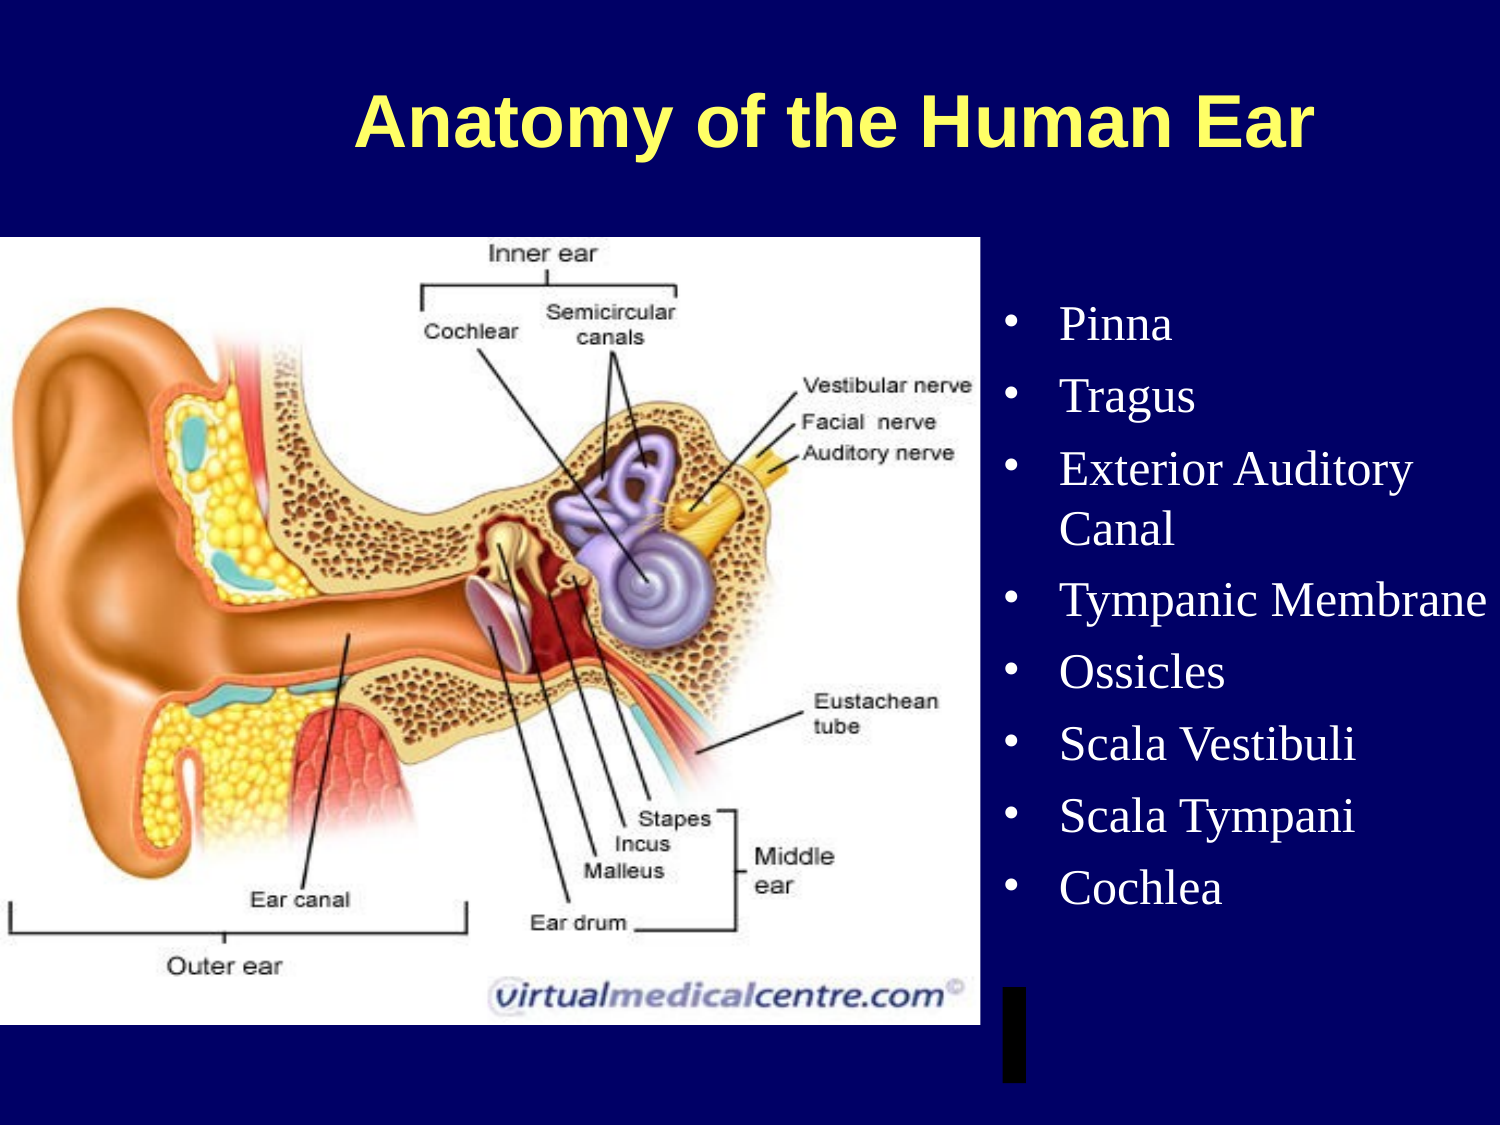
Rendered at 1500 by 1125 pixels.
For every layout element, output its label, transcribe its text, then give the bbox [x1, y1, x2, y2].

text_box [0, 237, 981, 1025]
title Anatomy of the Human Ear [112, 50, 1388, 399]
text_box Pinna Tragus Exterior Auditory Canal Tympanic Membrane Ossicles Scala Vestibuli Scala Tympani Cochlea [1000, 290, 1492, 915]
text_box [1002, 987, 1026, 1084]
